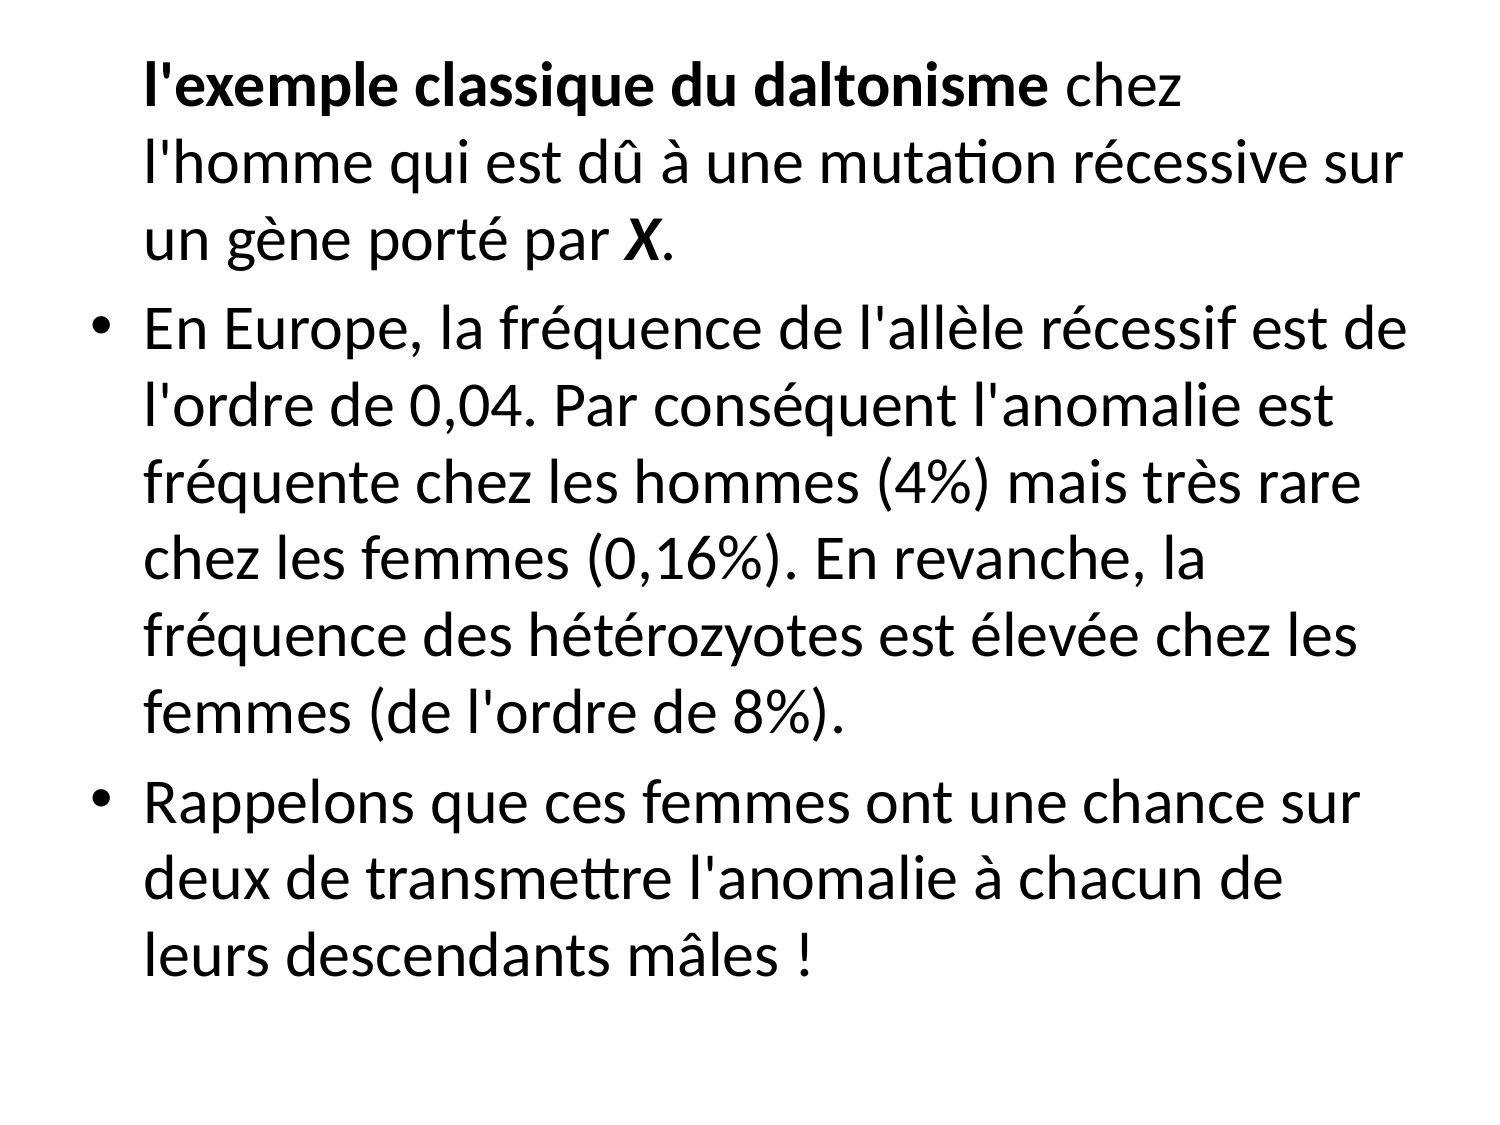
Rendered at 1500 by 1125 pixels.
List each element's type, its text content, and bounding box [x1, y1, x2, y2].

list l'exemple classique du daltonisme chez l'homme qui est dû à une mutation récessive sur un gène porté par X. En Europe, la fréquence de l'allèle récessif est de l'ordre de 0,04. Par conséquent l'anomalie est fréquente chez les hommes (4%) mais très rare chez les femmes (0,16%). En revanche, la fréquence des hétérozyotes est élevée chez les femmes (de l'ordre de 8%). Rappelons que ces femmes ont une chance sur deux de transmettre l'anomalie à chacun de leurs descendants mâles ! [75, 35, 1425, 1005]
